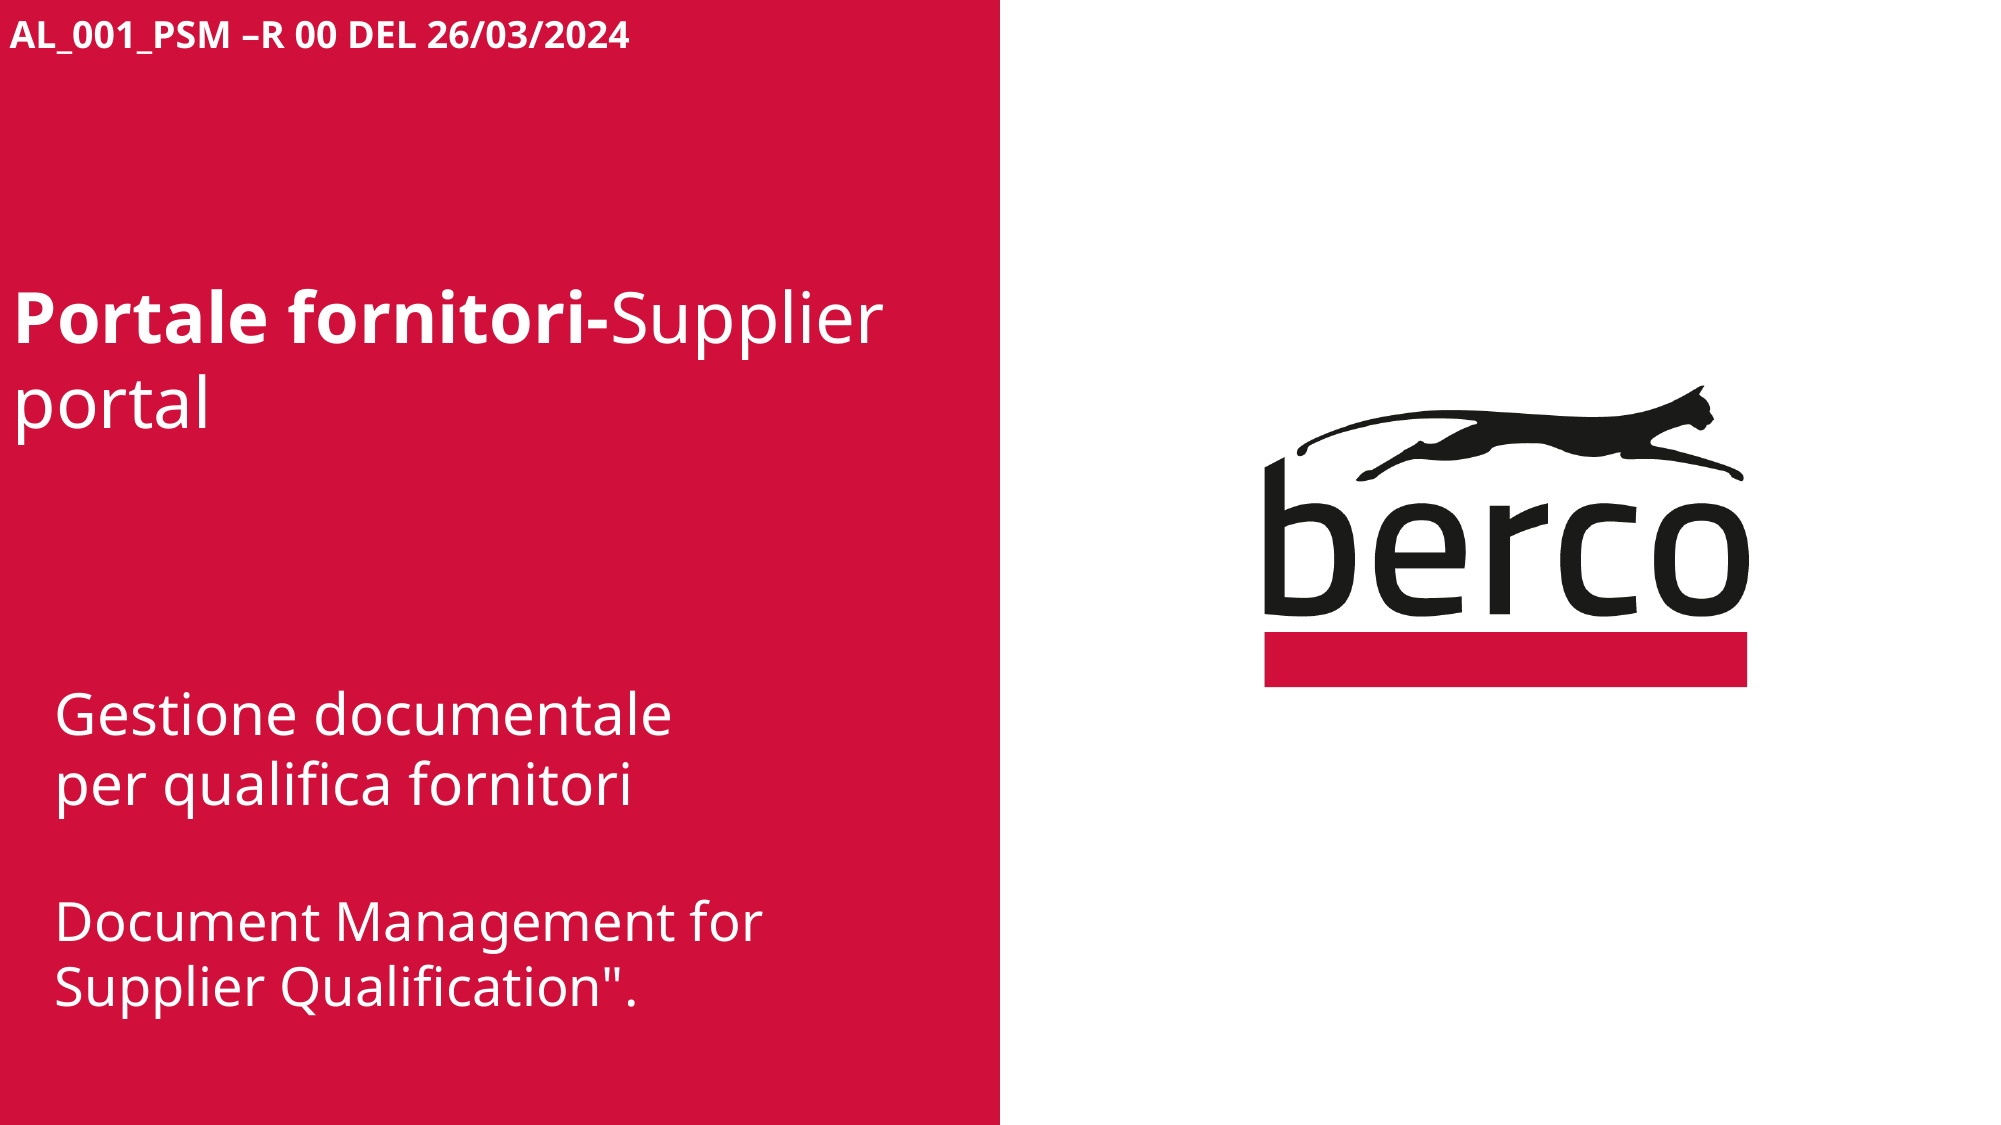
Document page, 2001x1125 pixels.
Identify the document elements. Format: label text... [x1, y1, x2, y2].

list Gestione documentale per qualifica fornitori Document Management for Supplier Qualification". [54, 677, 950, 1021]
text_box AL_001_PSM –R 00 DEL 26/03/2024 [9, 11, 995, 90]
picture [1100, 275, 1910, 850]
title Portale fornitori-Supplier portal [12, 273, 998, 351]
